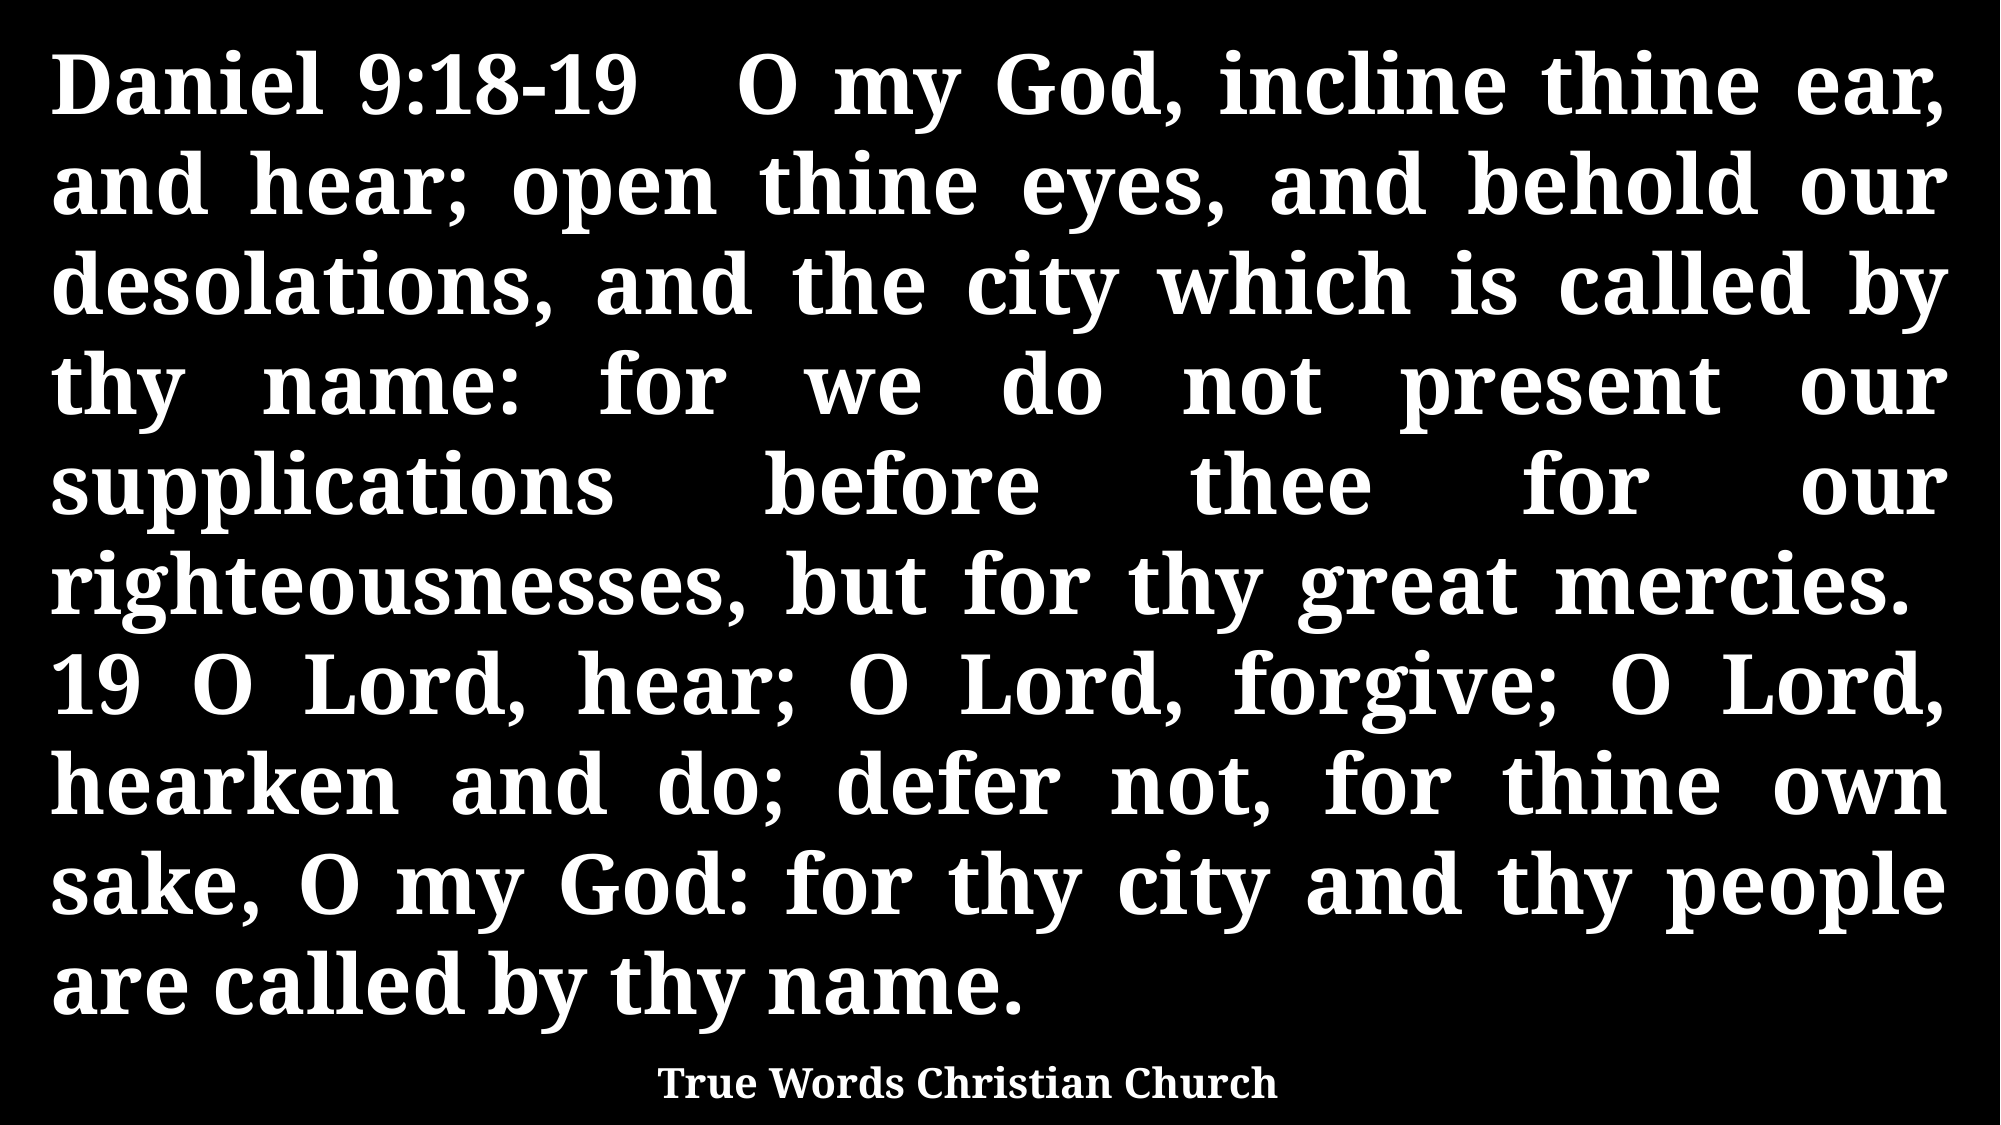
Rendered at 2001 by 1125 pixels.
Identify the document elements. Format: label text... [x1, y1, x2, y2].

text_box Daniel 9:18-19 O my God, incline thine ear, and hear; open thine eyes, and behold our desolations, and the city which is called by thy name: for we do not present our supplications before thee for our righteousnesses, but for thy great mercies. 19 O Lord, hear; O Lord, forgive; O Lord, hearken and do; defer not, for thine own sake, O my God: for thy city and thy people are called by thy name. [35, 23, 1965, 1039]
text_box True Words Christian Church [642, 1049, 1294, 1114]
